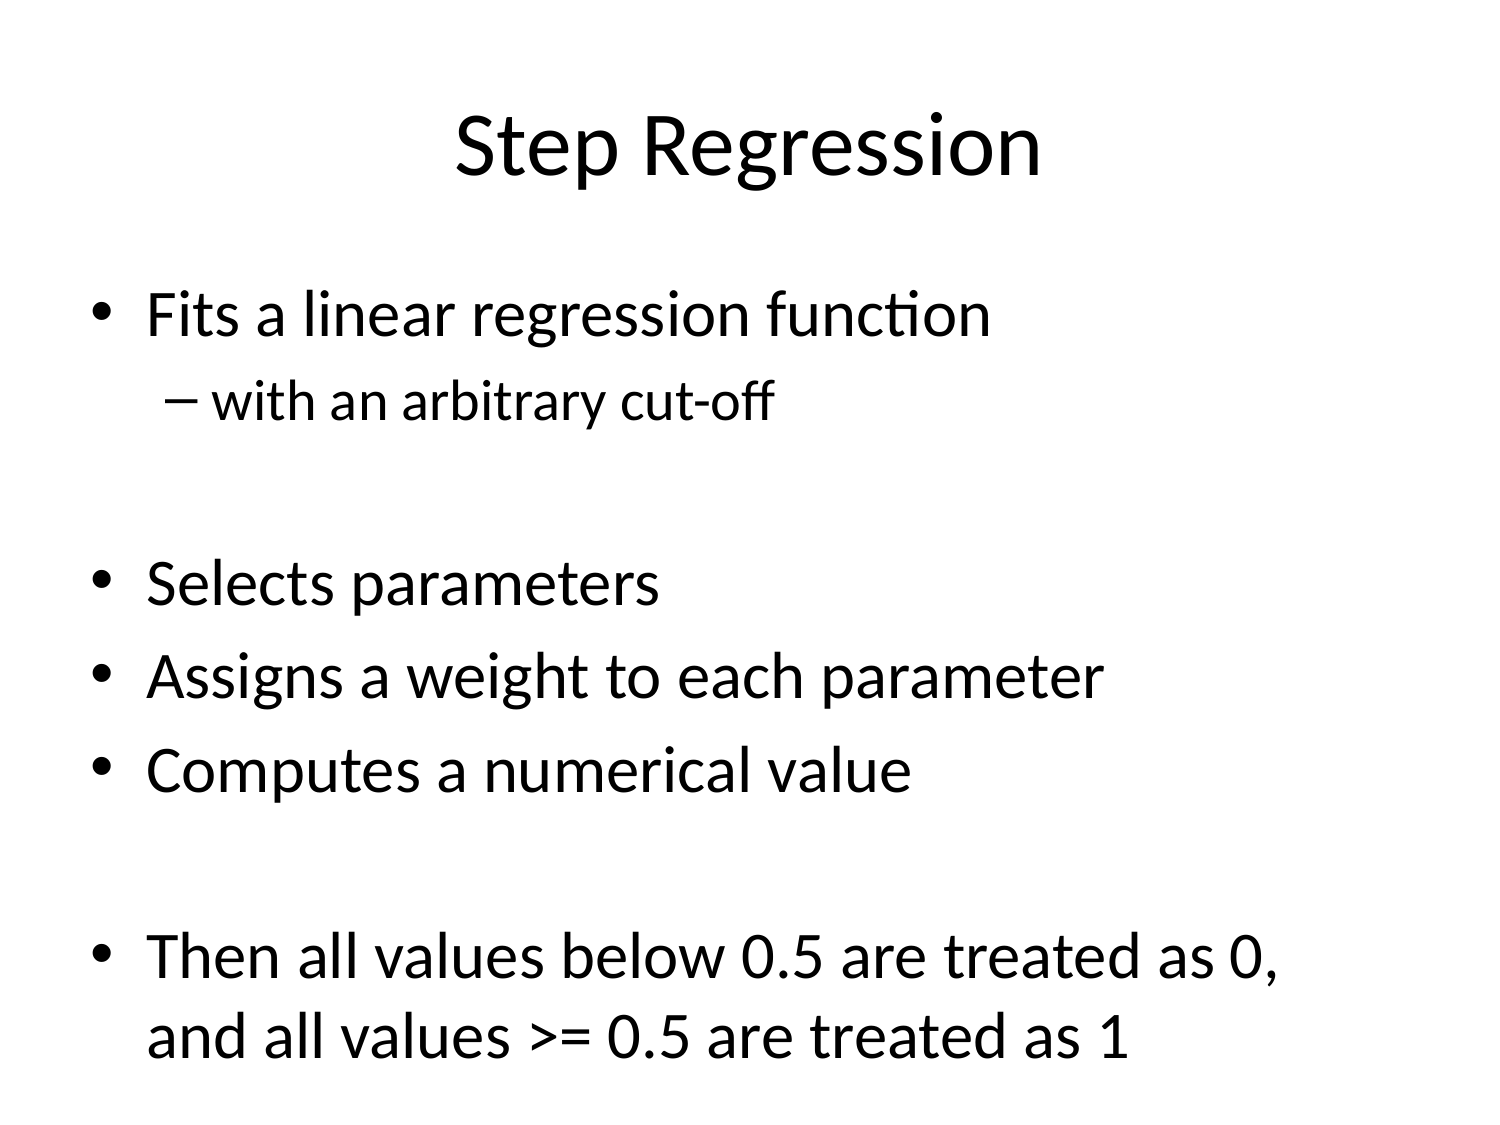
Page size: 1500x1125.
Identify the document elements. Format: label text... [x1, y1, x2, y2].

title Step Regression [75, 45, 1425, 233]
list Fits a linear regression function with an arbitrary cut-off Selects parameters Assigns a weight to each parameter Computes a numerical value Then all values below 0.5 are treated as 0, and all values >= 0.5 are treated as 1 [75, 262, 1400, 1100]
